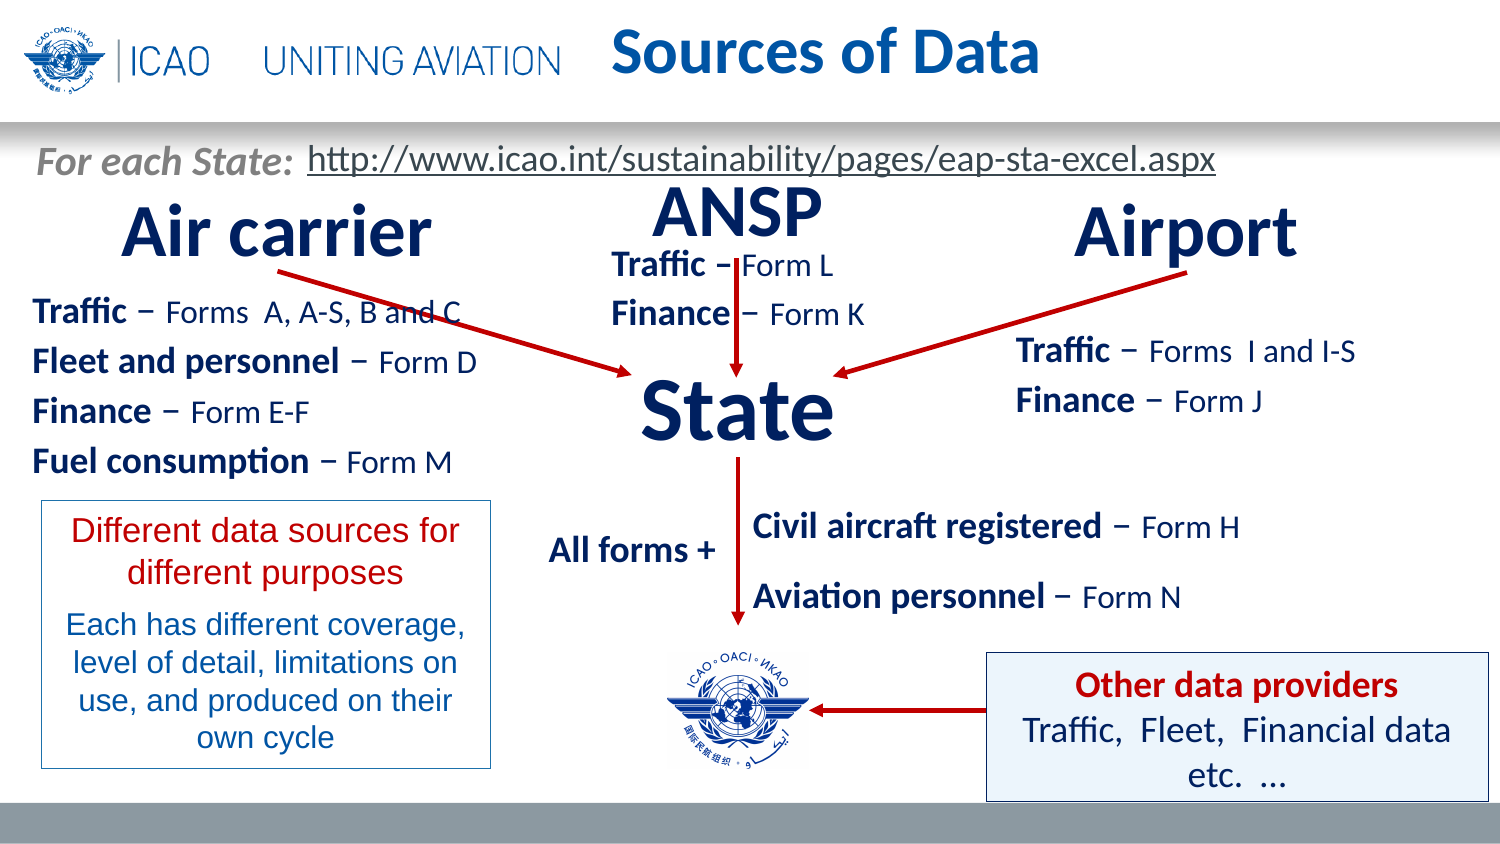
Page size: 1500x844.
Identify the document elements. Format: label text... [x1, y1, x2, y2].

text_box Air carrier [86, 205, 469, 273]
text_box Airport [996, 181, 1378, 273]
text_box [832, 272, 1188, 377]
text_box Traffic – Forms A, A-S, B and C Fleet and personnel – Form D Finance – Form E-F Fuel consumption – Form M [16, 311, 634, 503]
text_box Traffic – Forms I and I-S Finance – Form J [999, 343, 1476, 450]
text_box State [634, 362, 929, 450]
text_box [277, 270, 633, 376]
text_box ANSP [547, 232, 929, 253]
text_box Other data providers Traffic, Fleet, Financial data etc. … [986, 652, 1489, 802]
picture [0, 0, 1500, 161]
list Different data sources for different purposes Each has different coverage, level of detail, limitations on use, and produced on their own cycle [41, 500, 491, 769]
picture [666, 651, 810, 769]
text_box Civil aircraft registered – Form H Aviation personnel – Form N [736, 457, 1500, 656]
text_box All forms + [743, 515, 835, 581]
text_box Traffic – Form L Finance – Form K [594, 260, 735, 362]
text_box http://www.icao.int/sustainability/pages/eap-sta-excel.aspx [292, 126, 1326, 232]
text_box All forms + [532, 515, 733, 581]
text_box For each State: [0, 113, 492, 205]
title Sources of Data [596, 0, 1500, 122]
text_box Traffic – Form L Finance – Form K [737, 260, 1071, 362]
